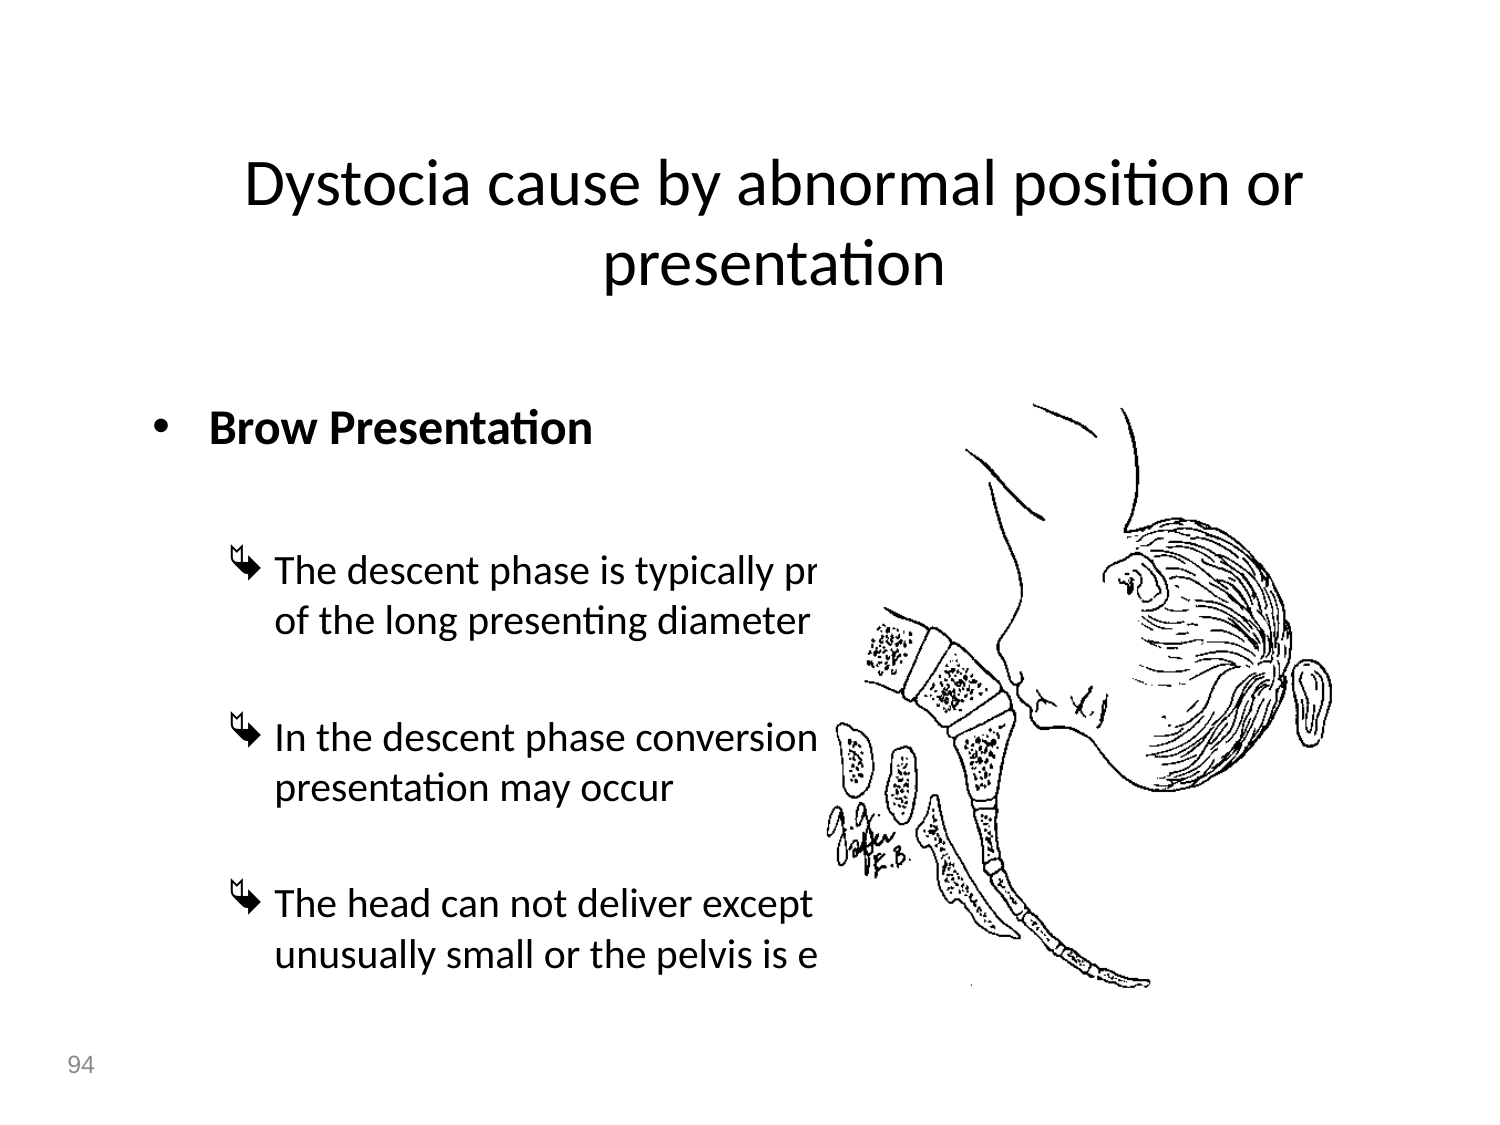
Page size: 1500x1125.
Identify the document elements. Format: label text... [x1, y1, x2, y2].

list Brow Presentation The descent phase is typically prolonged because of the long presenting diameter In the descent phase conversion to vertex or face presentation may occur The head can not deliver except when the fetus is unusually small or the pelvis is extremely large [137, 387, 1163, 1088]
title Dystocia cause by abnormal position or presentation [125, 125, 1425, 313]
slide_number 94 [13, 1023, 111, 1105]
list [817, 387, 1363, 999]
